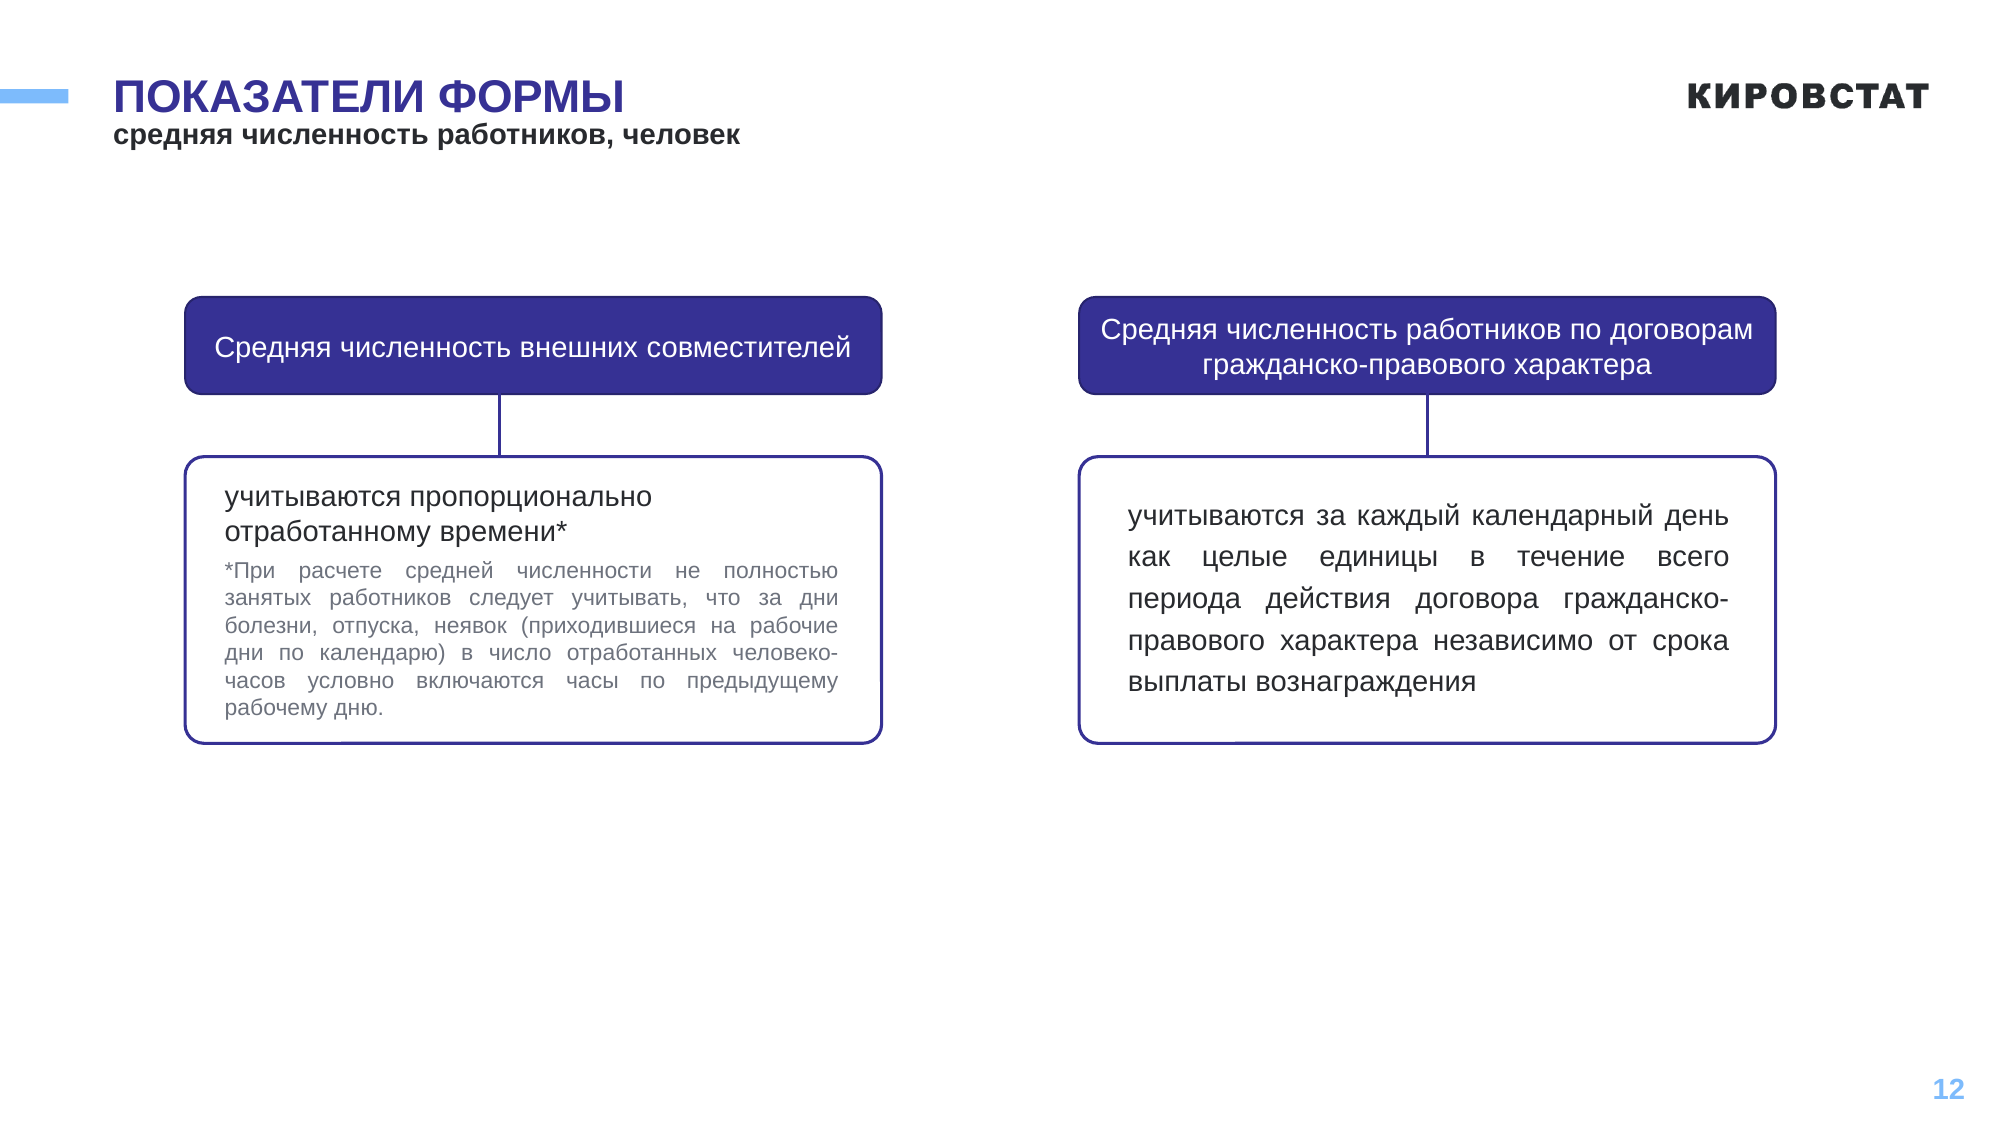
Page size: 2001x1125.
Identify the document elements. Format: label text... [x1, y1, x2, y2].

text_box Средняя численность работников по договорам гражданско-правового характера [1078, 295, 1777, 396]
text_box средняя численность работников, человек [98, 112, 1660, 179]
text_box [184, 455, 883, 745]
text_box *При расчете средней численности не полностью занятых работников следует учитывать, что за дни болезни, отпуска, неявок (приходившиеся на рабочие дни по календарю) в число отработанных человеко-часов условно включаются часы по предыдущему рабочему дню. [209, 548, 854, 728]
title ПОКАЗАТЕЛИ ФОРМЫ [98, 65, 1660, 112]
text_box учитываются за каждый календарный день как целые единицы в течение всего периода действия договора гражданско-правового характера независимо от срока выплаты вознаграждения [1113, 481, 1745, 705]
text_box учитываются пропорционально отработанному времени* [209, 469, 785, 548]
text_box [1078, 455, 1777, 745]
text_box Средняя численность внешних совместителей [184, 295, 883, 396]
picture [1663, 57, 1954, 133]
